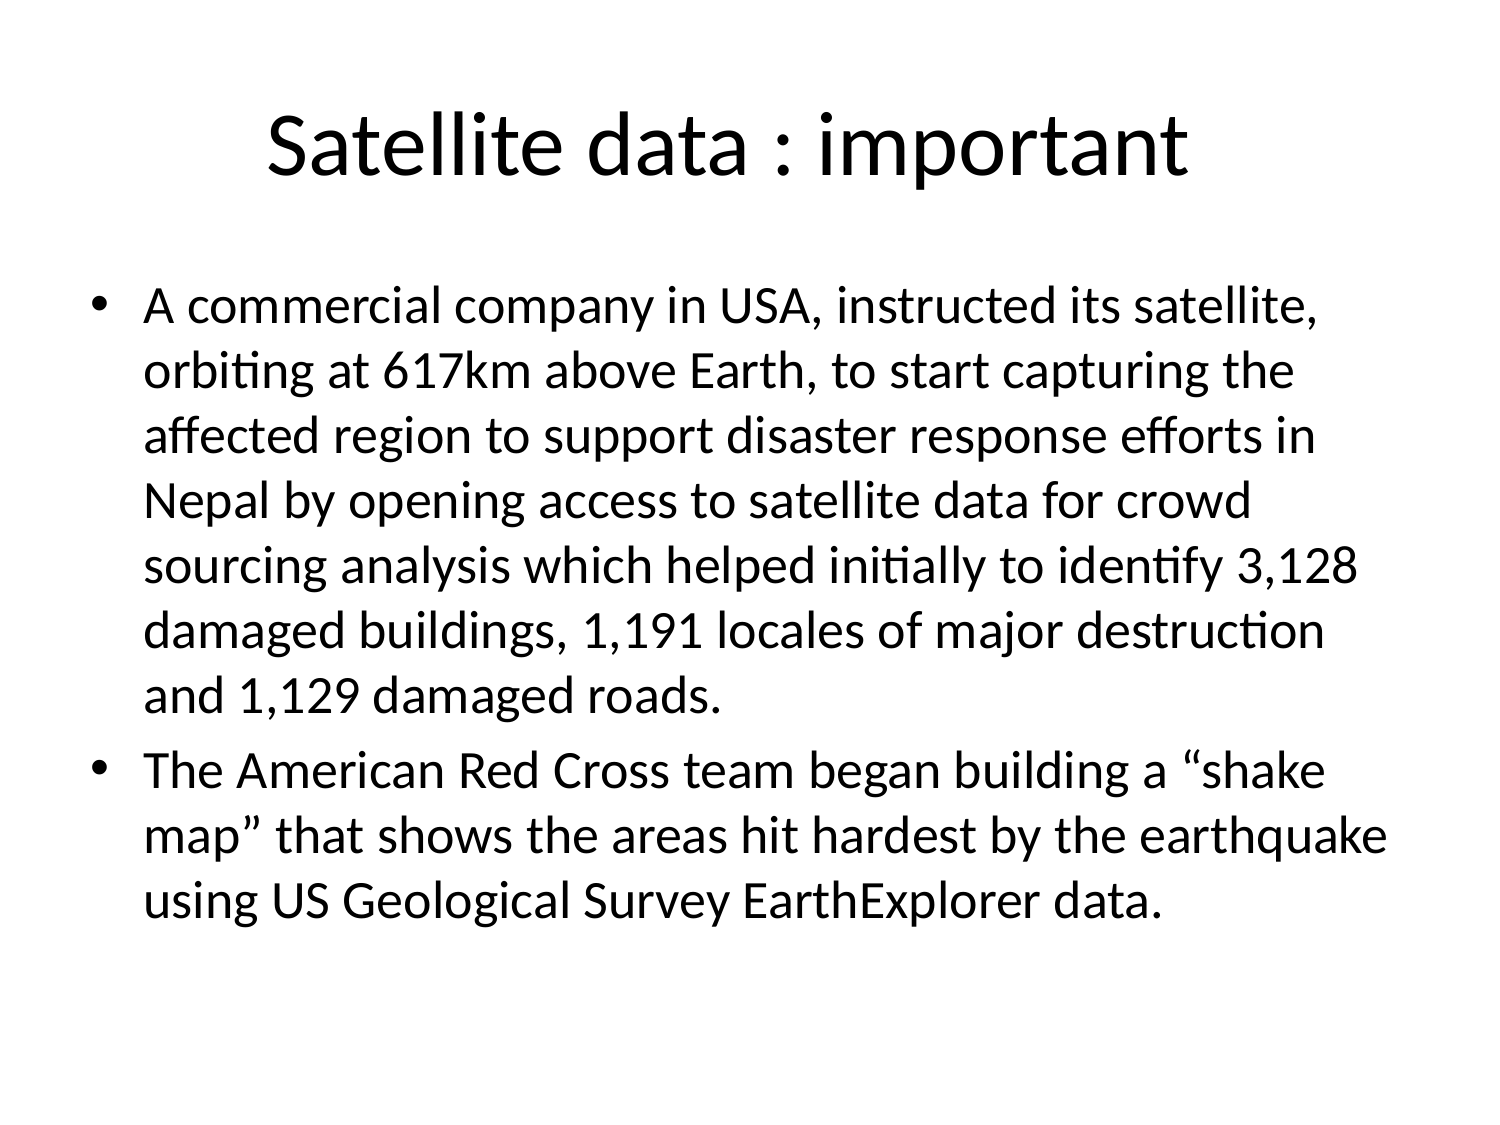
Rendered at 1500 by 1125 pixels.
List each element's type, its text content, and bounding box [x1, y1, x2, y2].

title Satellite data : important [75, 45, 1425, 233]
list A commercial company in USA, instructed its satellite, orbiting at 617km above Earth, to start capturing the affected region to support disaster response efforts in Nepal by opening access to satellite data for crowd sourcing analysis which helped initially to identify 3,128 damaged buildings, 1,191 locales of major destruction and 1,129 damaged roads. The American Red Cross team began building a “shake map” that shows the areas hit hardest by the earthquake using US Geological Survey EarthExplorer data. [75, 262, 1425, 1005]
